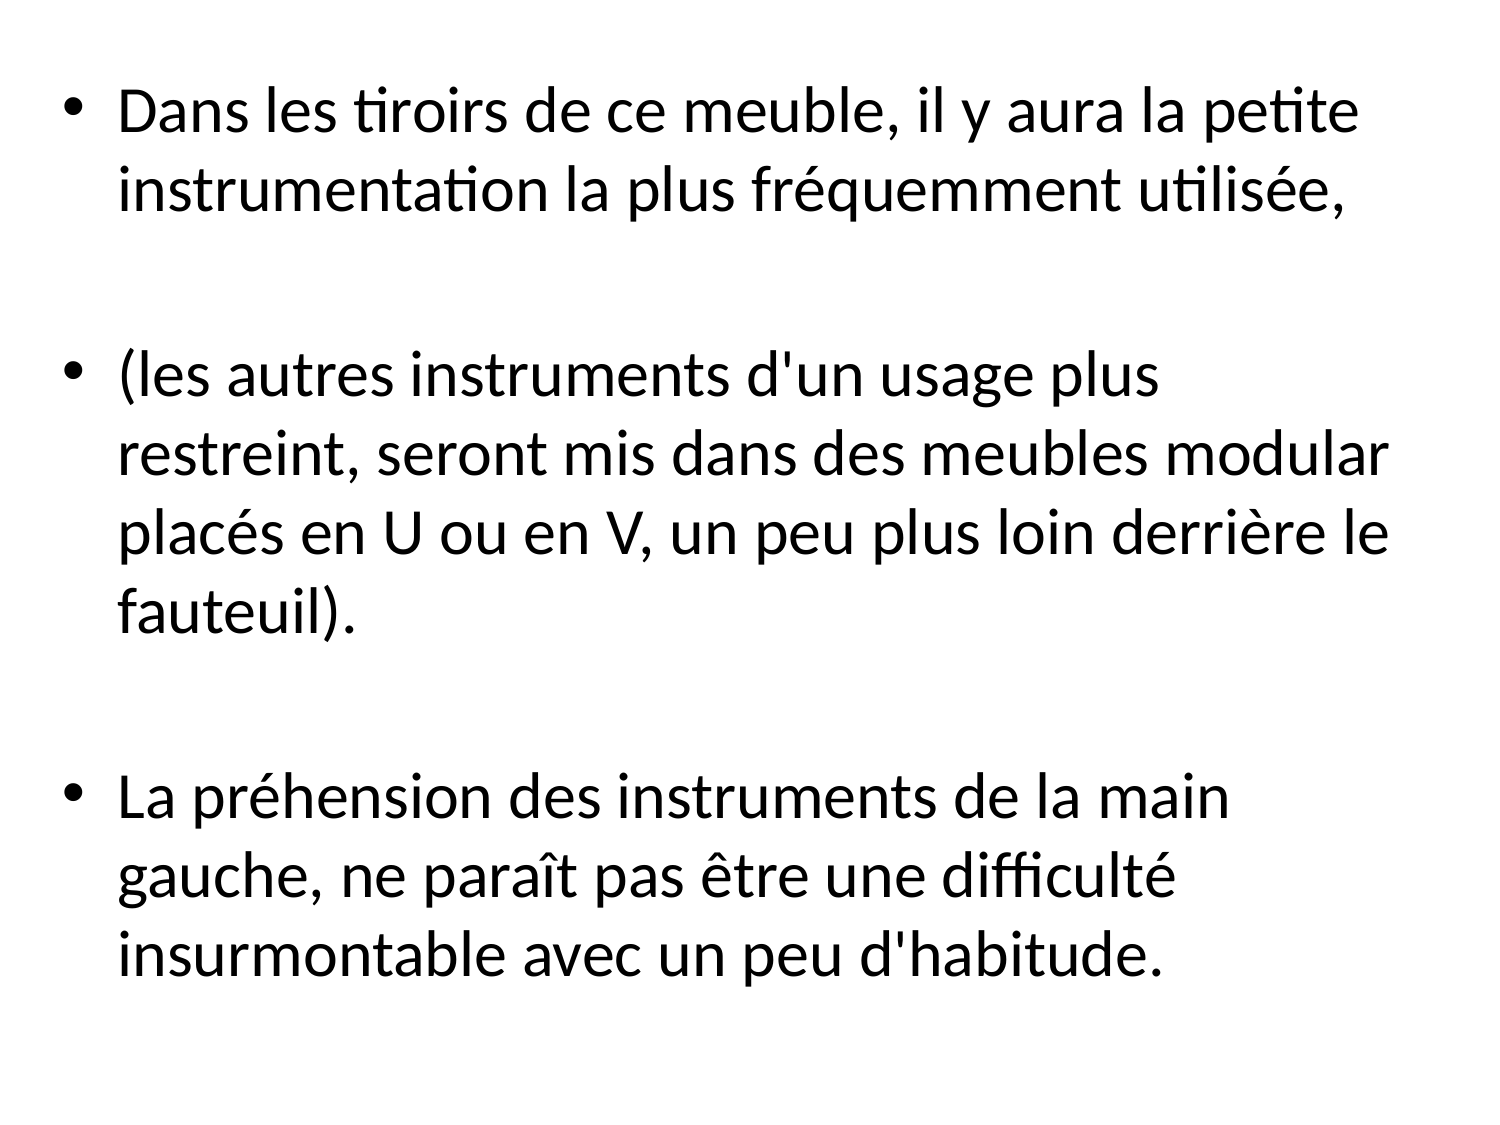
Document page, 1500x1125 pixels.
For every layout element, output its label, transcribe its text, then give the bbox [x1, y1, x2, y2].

list Dans les tiroirs de ce meuble, il y aura la petite instrumentation la plus fréquemment utilisée, (les autres instruments d'un usage plus restreint, seront mis dans des meubles modular placés en U ou en V, un peu plus loin derrière le fauteuil). La préhension des instruments de la main gauche, ne paraît pas être une difficulté insurmontable avec un peu d'habitude. [46, 58, 1425, 1005]
